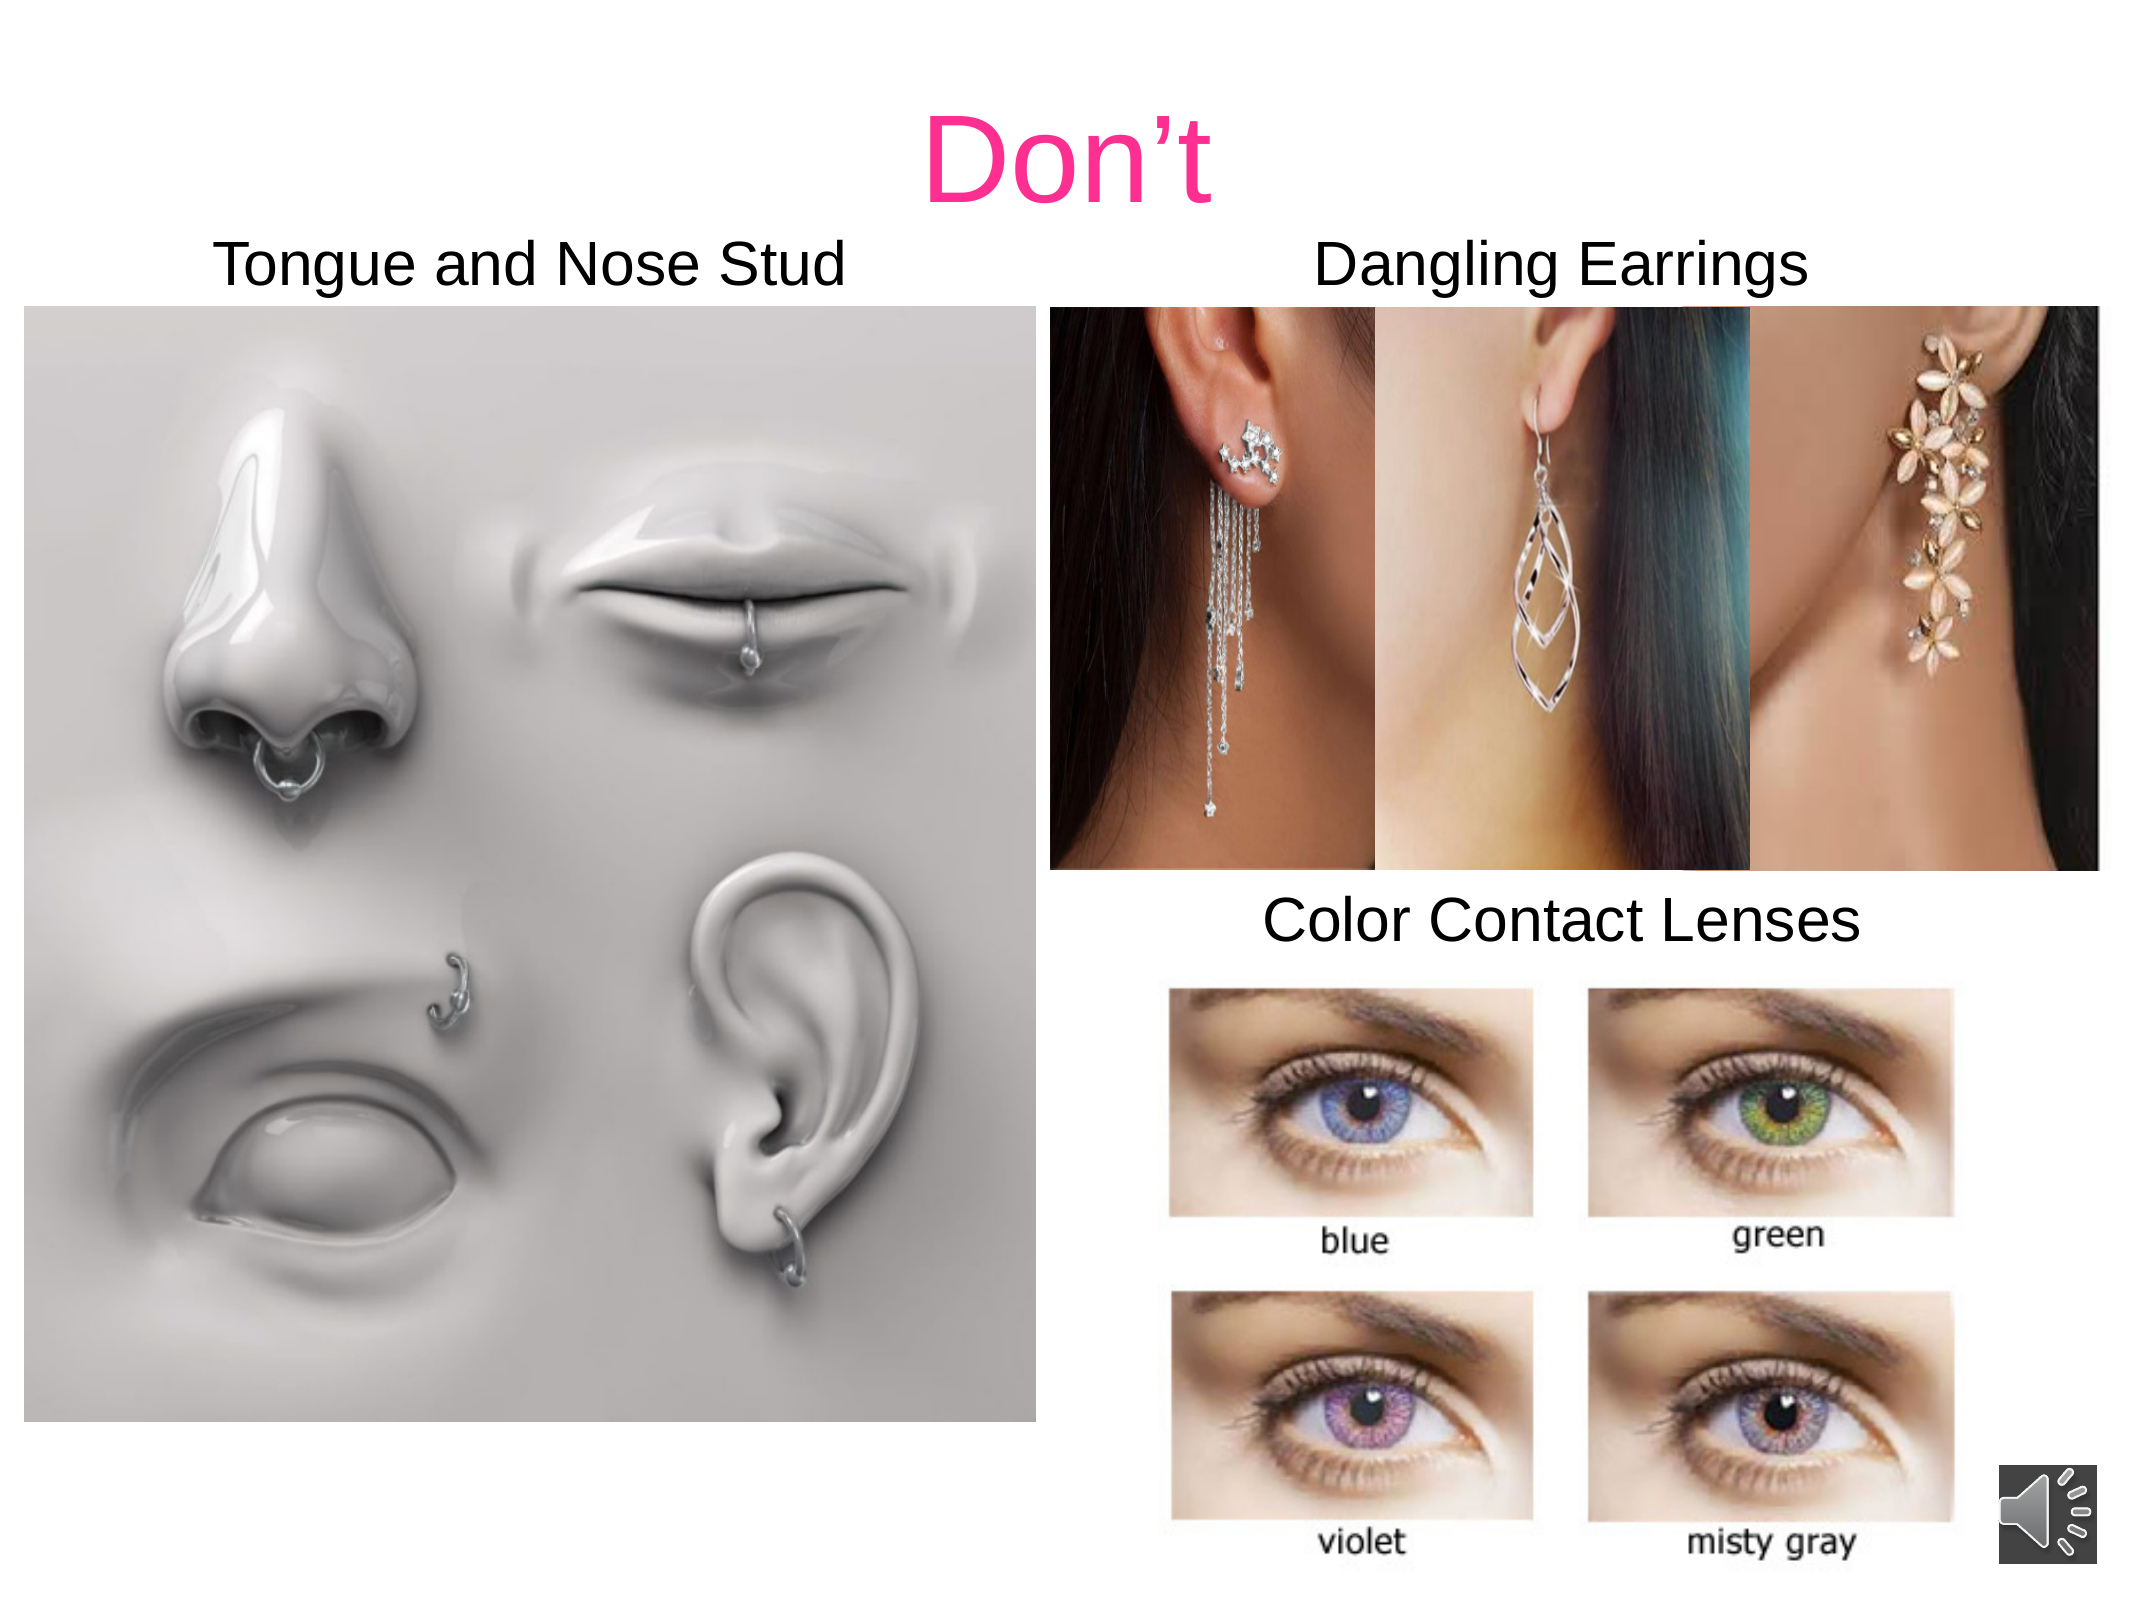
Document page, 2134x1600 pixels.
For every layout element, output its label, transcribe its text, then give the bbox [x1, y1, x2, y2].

text_box Don’t [912, 68, 1221, 236]
picture [1140, 962, 1985, 1591]
picture [1050, 306, 2112, 871]
text_box Color Contact Lenses [1253, 876, 1872, 955]
picture [1997, 1464, 2099, 1565]
picture [24, 306, 1036, 1422]
text_box Dangling Earrings [1305, 215, 1820, 300]
text_box Tongue and Nose Stud [203, 215, 857, 299]
